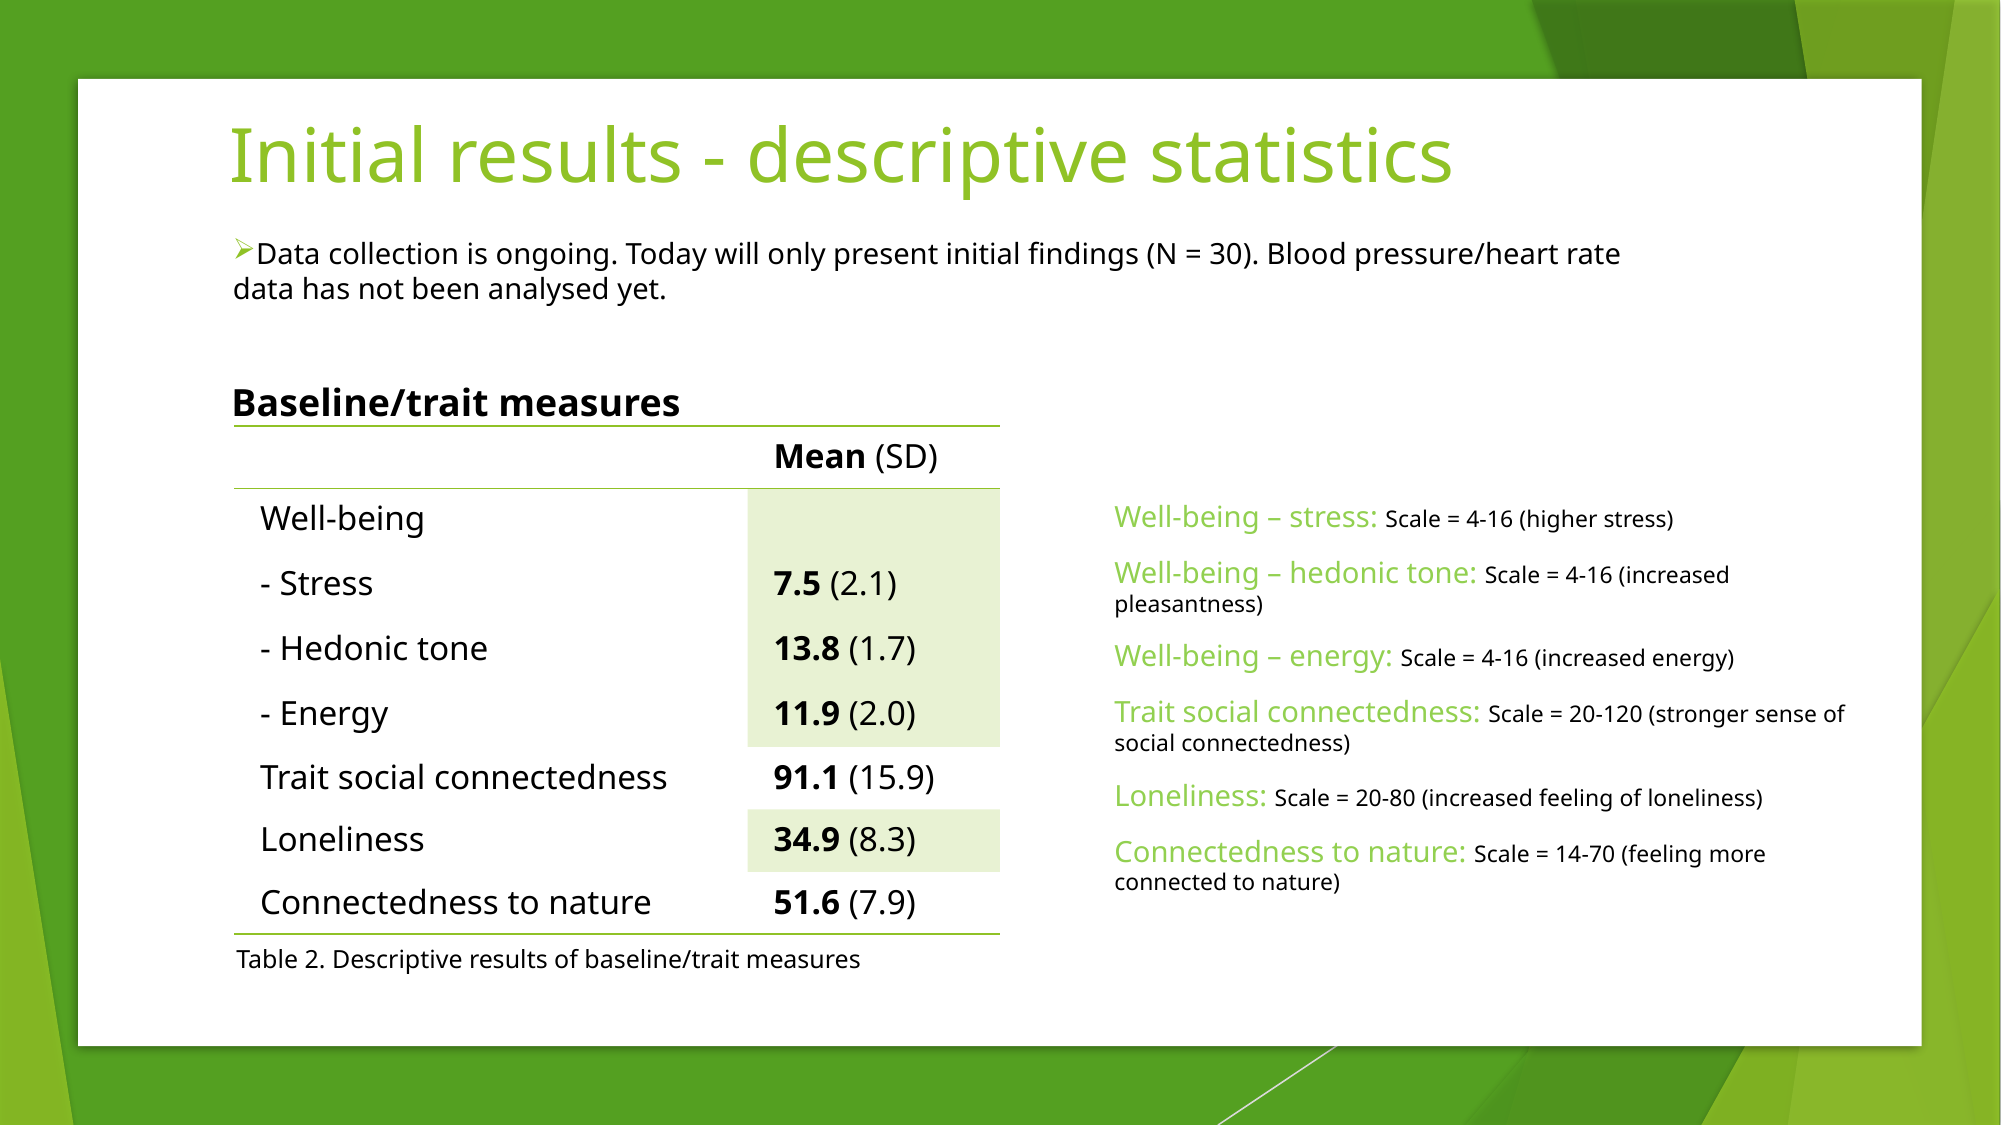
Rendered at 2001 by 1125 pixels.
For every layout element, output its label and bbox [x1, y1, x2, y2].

text_box [0, 0, 2000, 1125]
